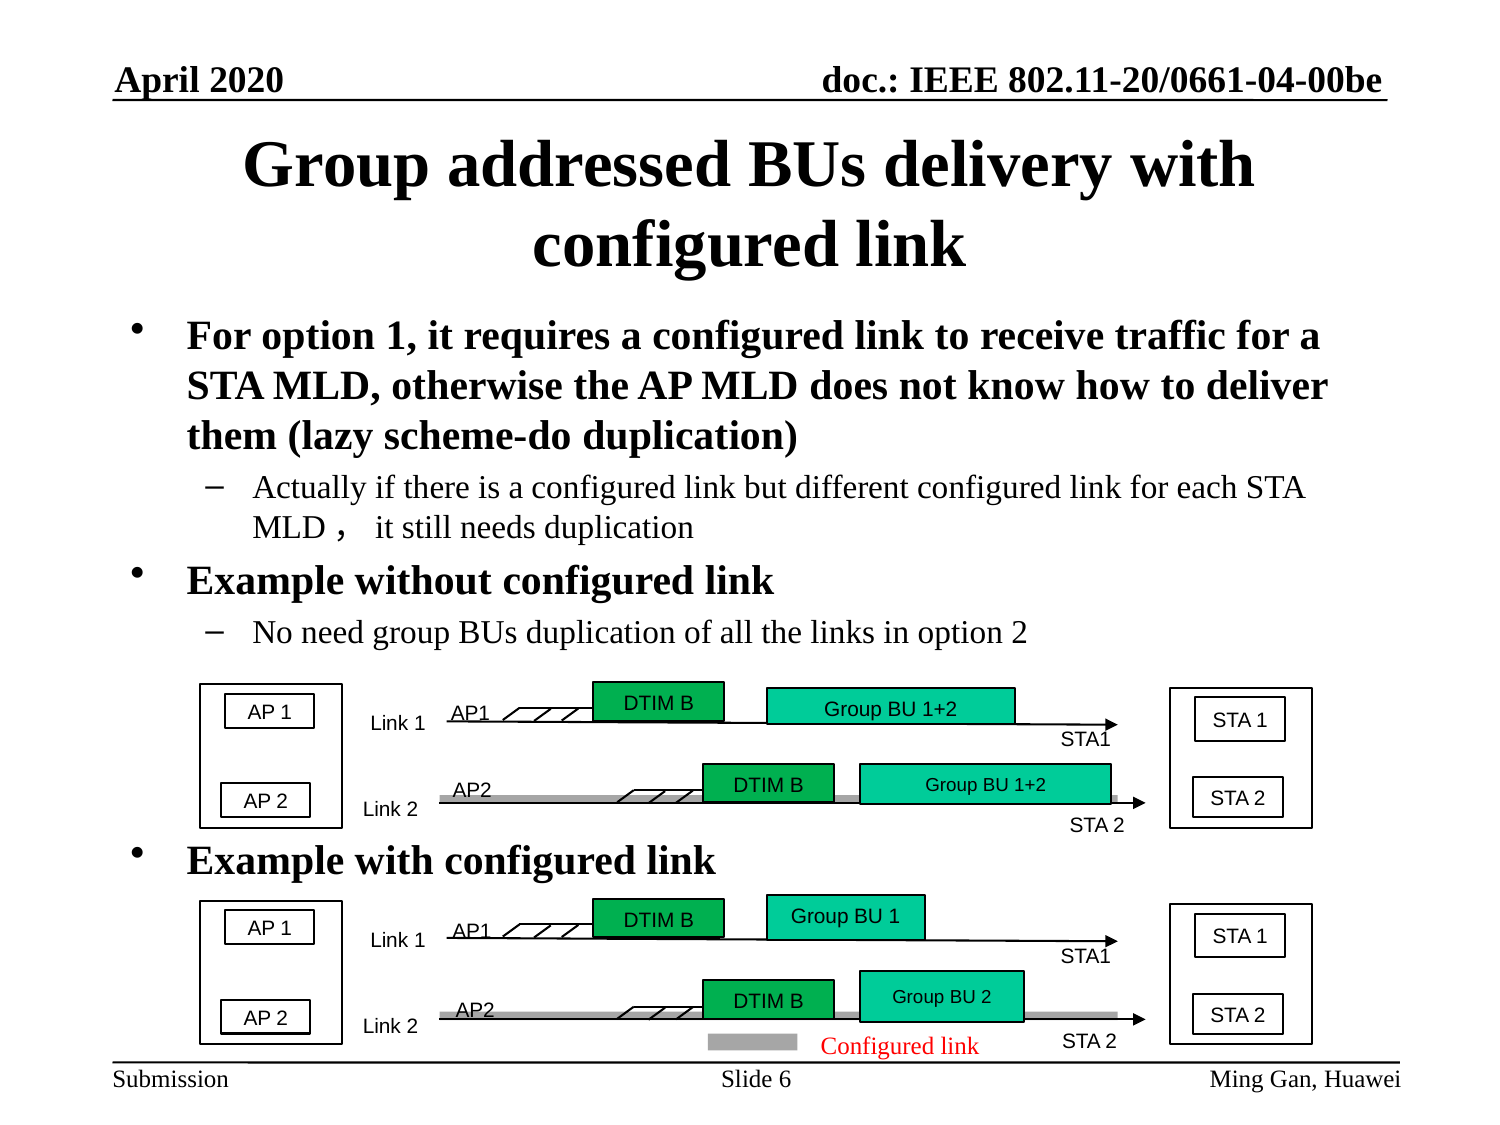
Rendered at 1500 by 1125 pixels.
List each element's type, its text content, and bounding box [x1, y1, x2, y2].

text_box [199, 894, 1313, 1051]
slide_number Slide 6 [712, 1061, 800, 1093]
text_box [199, 682, 1313, 835]
title Group addressed BUs delivery with configured link [112, 112, 1388, 288]
list For option 1, it requires a configured link to receive traffic for a STA MLD, otherwise the AP MLD does not know how to deliver them (lazy scheme-do duplication) Actually if there is a configured link but different configured link for each STA MLD，it still needs duplication Example without configured link No need group BUs duplication of all the links in option 2 Example with configured link [115, 300, 1391, 976]
footer Ming Gan, Huawei [1206, 1061, 1402, 1093]
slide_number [114, 54, 286, 101]
